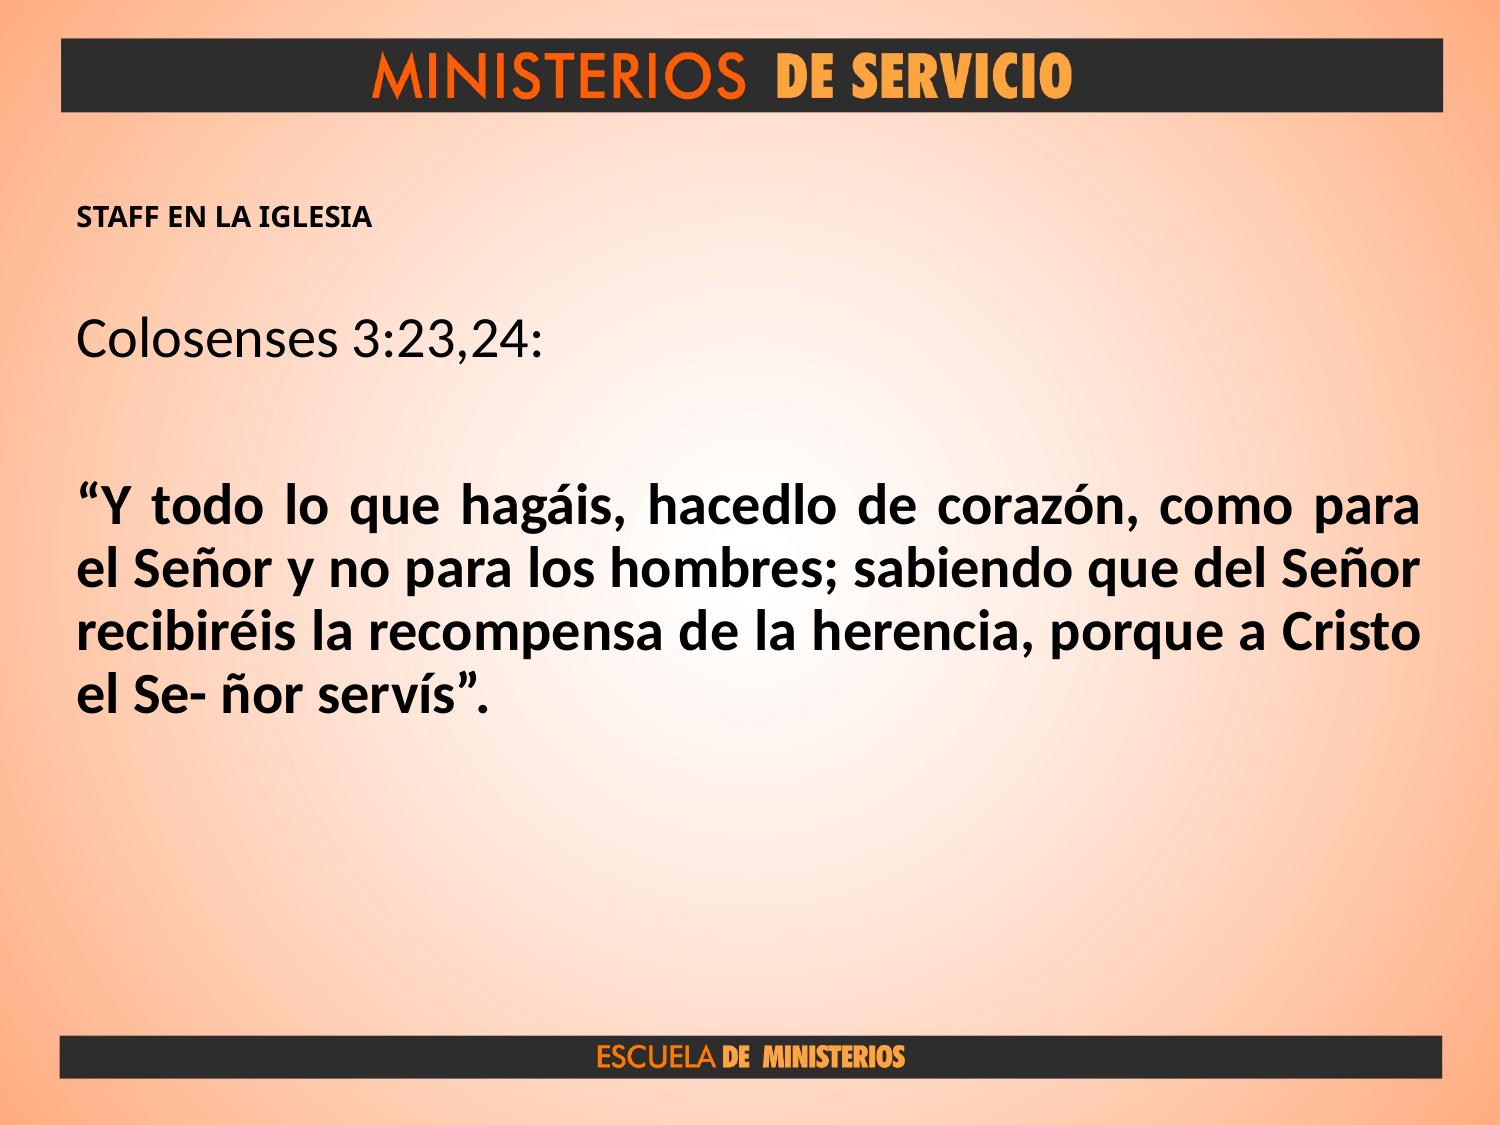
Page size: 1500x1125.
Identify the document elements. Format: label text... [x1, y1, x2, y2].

title STAFF EN LA IGLESIA [61, 161, 1437, 278]
list Colosenses 3:23,24: “Y todo lo que hagáis, hacedlo de corazón, como para el Señor y no para los hombres; sabiendo que del Señor recibiréis la recompensa de la herencia, porque a Cristo el Se- ñor servís”. [61, 299, 1437, 1014]
picture [0, 0, 1500, 1125]
